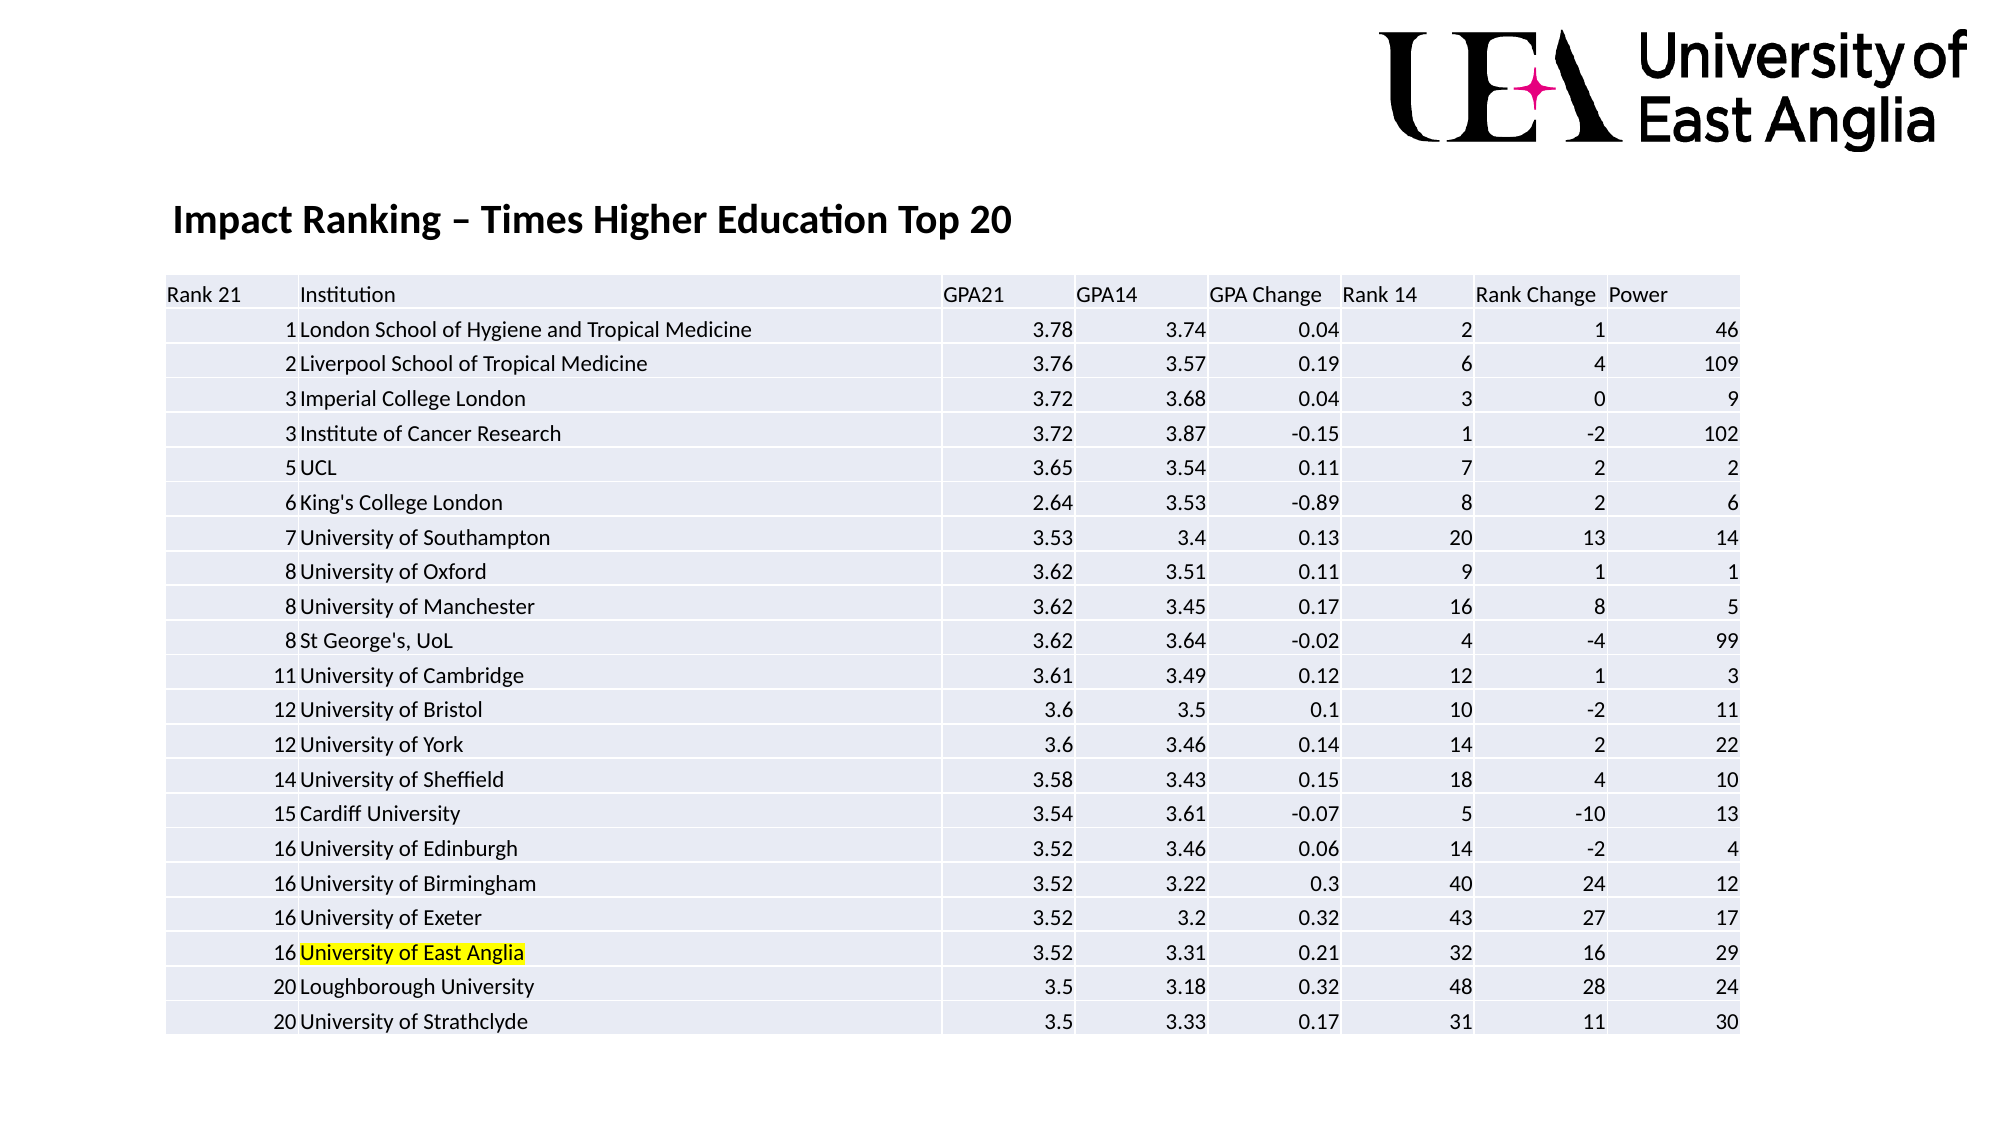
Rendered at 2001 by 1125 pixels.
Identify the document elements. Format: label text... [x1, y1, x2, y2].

table_cell 6 [166, 482, 298, 515]
table_cell 3.5 [943, 967, 1074, 1000]
table_cell 0.17 [1209, 1001, 1340, 1034]
table_cell 3.62 [943, 621, 1074, 654]
table_cell 10 [1608, 759, 1740, 792]
table_cell 3.64 [1076, 621, 1207, 654]
table_cell Loughborough University [299, 967, 941, 1000]
table_cell King's College London [299, 482, 941, 515]
table_cell 12 [1342, 655, 1473, 688]
table_cell 2 [1475, 448, 1607, 481]
table_header Rank 14 [1342, 275, 1473, 307]
table_cell St George's, UoL [299, 621, 941, 654]
table_cell University of East Anglia [299, 932, 941, 965]
table_cell 4 [1475, 759, 1607, 792]
table_cell 16 [1475, 932, 1607, 965]
table_cell 3.31 [1076, 932, 1207, 965]
table_cell 11 [166, 655, 298, 688]
table_cell UCL [299, 448, 941, 481]
table_cell 16 [1342, 586, 1473, 619]
table_cell 29 [1608, 932, 1740, 965]
table_cell 3.18 [1076, 967, 1207, 1000]
table_cell 3 [1342, 378, 1473, 411]
table_cell 40 [1342, 863, 1473, 896]
table_cell Liverpool School of Tropical Medicine [299, 344, 941, 377]
table_cell 0 [1475, 378, 1607, 411]
table_cell 16 [166, 863, 298, 896]
table_cell 2 [1608, 448, 1740, 481]
table_cell 3.54 [943, 794, 1074, 827]
picture [1379, 29, 1967, 152]
table_cell 3.4 [1076, 517, 1207, 550]
table_cell 18 [1342, 759, 1473, 792]
table_cell 20 [166, 967, 298, 1000]
table_cell 3.22 [1076, 863, 1207, 896]
table_cell 9 [1342, 552, 1473, 584]
table_cell 0.1 [1209, 690, 1340, 723]
table_cell 28 [1475, 967, 1607, 1000]
table_cell 3.54 [1076, 448, 1207, 481]
table_cell 9 [1608, 378, 1740, 411]
table_cell Imperial College London [299, 378, 941, 411]
table_cell 0.13 [1209, 517, 1340, 550]
table_cell 4 [1608, 828, 1740, 861]
table_cell 3.46 [1076, 828, 1207, 861]
table_cell 46 [1608, 309, 1740, 342]
table_cell 1 [1475, 552, 1607, 584]
table_cell 7 [1342, 448, 1473, 481]
table_cell 3.51 [1076, 552, 1207, 584]
table_cell 3.52 [943, 863, 1074, 896]
table_cell 0.19 [1209, 344, 1340, 377]
table_cell 102 [1608, 413, 1740, 446]
table_cell 0.06 [1209, 828, 1340, 861]
table_header Rank 21 [166, 275, 298, 307]
table_cell 8 [166, 621, 298, 654]
table_cell 5 [1342, 794, 1473, 827]
table_cell 8 [166, 552, 298, 584]
table_cell 3.74 [1076, 309, 1207, 342]
table_cell 12 [166, 725, 298, 757]
table_cell 3.57 [1076, 344, 1207, 377]
table_cell 20 [166, 1001, 298, 1034]
table_cell 27 [1475, 898, 1607, 930]
table_cell 3.46 [1076, 725, 1207, 757]
table_cell 0.21 [1209, 932, 1340, 965]
table_cell 3 [166, 413, 298, 446]
table_cell University of Cambridge [299, 655, 941, 688]
table_cell 1 [166, 309, 298, 342]
table_cell -2 [1475, 413, 1607, 446]
table_cell 0.14 [1209, 725, 1340, 757]
table_cell -4 [1475, 621, 1607, 654]
table_cell 5 [166, 448, 298, 481]
table_cell -0.15 [1209, 413, 1340, 446]
table_cell 3.58 [943, 759, 1074, 792]
table_cell 0.12 [1209, 655, 1340, 688]
table_cell 16 [166, 828, 298, 861]
table_cell 0.3 [1209, 863, 1340, 896]
table_cell 0.11 [1209, 552, 1340, 584]
table_cell 14 [1342, 725, 1473, 757]
table_cell 1 [1475, 655, 1607, 688]
table_cell -10 [1475, 794, 1607, 827]
table_cell 43 [1342, 898, 1473, 930]
table_cell 3 [1608, 655, 1740, 688]
table_cell 0.32 [1209, 898, 1340, 930]
table_cell 2 [1475, 725, 1607, 757]
table_cell 5 [1608, 586, 1740, 619]
table_cell 20 [1342, 517, 1473, 550]
table_cell University of Edinburgh [299, 828, 941, 861]
table_header GPA Change [1209, 275, 1340, 307]
table_cell 3.72 [943, 378, 1074, 411]
table_cell 3.52 [943, 898, 1074, 930]
table_cell 17 [1608, 898, 1740, 930]
table_header GPA14 [1076, 275, 1207, 307]
table_header Rank Change [1475, 275, 1607, 307]
table_cell 3.87 [1076, 413, 1207, 446]
table_cell London School of Hygiene and Tropical Medicine [299, 309, 941, 342]
table_cell 6 [1342, 344, 1473, 377]
table_cell Cardiff University [299, 794, 941, 827]
table_cell 3.5 [943, 1001, 1074, 1034]
table_cell 7 [166, 517, 298, 550]
table_cell 3.53 [1076, 482, 1207, 515]
table_cell 11 [1475, 1001, 1607, 1034]
table_cell 6 [1608, 482, 1740, 515]
table_cell -0.89 [1209, 482, 1340, 515]
table_header Institution [299, 275, 941, 307]
table_cell 3.52 [943, 828, 1074, 861]
table_cell 8 [1475, 586, 1607, 619]
table_cell 0.04 [1209, 378, 1340, 411]
table_cell 12 [166, 690, 298, 723]
table_cell 3.45 [1076, 586, 1207, 619]
table_cell 3.52 [943, 932, 1074, 965]
table_cell 14 [1342, 828, 1473, 861]
table_cell 0.15 [1209, 759, 1340, 792]
table_cell 3.61 [943, 655, 1074, 688]
text_box Impact Ranking – Times Higher Education Top 20 [157, 184, 1028, 250]
table_cell 3 [166, 378, 298, 411]
table_cell 3.78 [943, 309, 1074, 342]
table_cell 11 [1608, 690, 1740, 723]
table_cell 32 [1342, 932, 1473, 965]
table_cell University of Exeter [299, 898, 941, 930]
table_cell -0.07 [1209, 794, 1340, 827]
table_header GPA21 [943, 275, 1074, 307]
table_cell 13 [1475, 517, 1607, 550]
table_cell 3.72 [943, 413, 1074, 446]
table_cell Institute of Cancer Research [299, 413, 941, 446]
table_cell 2.64 [943, 482, 1074, 515]
table_cell 99 [1608, 621, 1740, 654]
table_cell 24 [1475, 863, 1607, 896]
table_cell -2 [1475, 828, 1607, 861]
table_cell 16 [166, 932, 298, 965]
table_cell 3.5 [1076, 690, 1207, 723]
table_cell 3.62 [943, 586, 1074, 619]
table_cell University of Bristol [299, 690, 941, 723]
table_cell 3.2 [1076, 898, 1207, 930]
table_cell 3.53 [943, 517, 1074, 550]
table_cell 0.11 [1209, 448, 1340, 481]
table_cell 3.65 [943, 448, 1074, 481]
table_cell 14 [1608, 517, 1740, 550]
table_cell University of York [299, 725, 941, 757]
table_cell 13 [1608, 794, 1740, 827]
table_cell 12 [1608, 863, 1740, 896]
table_cell 4 [1475, 344, 1607, 377]
table_cell 3.6 [943, 690, 1074, 723]
table_cell -0.02 [1209, 621, 1340, 654]
table_cell 3.33 [1076, 1001, 1207, 1034]
table_cell 0.32 [1209, 967, 1340, 1000]
table_cell 3.6 [943, 725, 1074, 757]
table_cell 1 [1342, 413, 1473, 446]
table_cell 2 [166, 344, 298, 377]
table_cell 2 [1342, 309, 1473, 342]
table_cell University of Manchester [299, 586, 941, 619]
table_cell University of Oxford [299, 552, 941, 584]
table_cell 22 [1608, 725, 1740, 757]
table_cell 15 [166, 794, 298, 827]
table_cell 3.61 [1076, 794, 1207, 827]
table_cell 30 [1608, 1001, 1740, 1034]
table_cell 8 [166, 586, 298, 619]
table_cell -2 [1475, 690, 1607, 723]
table_cell 3.49 [1076, 655, 1207, 688]
table_cell 3.43 [1076, 759, 1207, 792]
table_cell 109 [1608, 344, 1740, 377]
table_cell 8 [1342, 482, 1473, 515]
table_cell University of Birmingham [299, 863, 941, 896]
table_cell 10 [1342, 690, 1473, 723]
table_cell 4 [1342, 621, 1473, 654]
table_cell 3.62 [943, 552, 1074, 584]
table_cell University of Sheffield [299, 759, 941, 792]
table_cell 16 [166, 898, 298, 930]
table_cell 31 [1342, 1001, 1473, 1034]
table_cell 3.76 [943, 344, 1074, 377]
table_header Power [1608, 275, 1740, 307]
table_cell 0.17 [1209, 586, 1340, 619]
table_cell 24 [1608, 967, 1740, 1000]
table_cell 3.68 [1076, 378, 1207, 411]
table_cell 14 [166, 759, 298, 792]
table_cell University of Southampton [299, 517, 941, 550]
table_cell 0.04 [1209, 309, 1340, 342]
table_cell 1 [1475, 309, 1607, 342]
table_cell 48 [1342, 967, 1473, 1000]
table_cell 1 [1608, 552, 1740, 584]
table_cell 2 [1475, 482, 1607, 515]
table_cell University of Strathclyde [299, 1001, 941, 1034]
